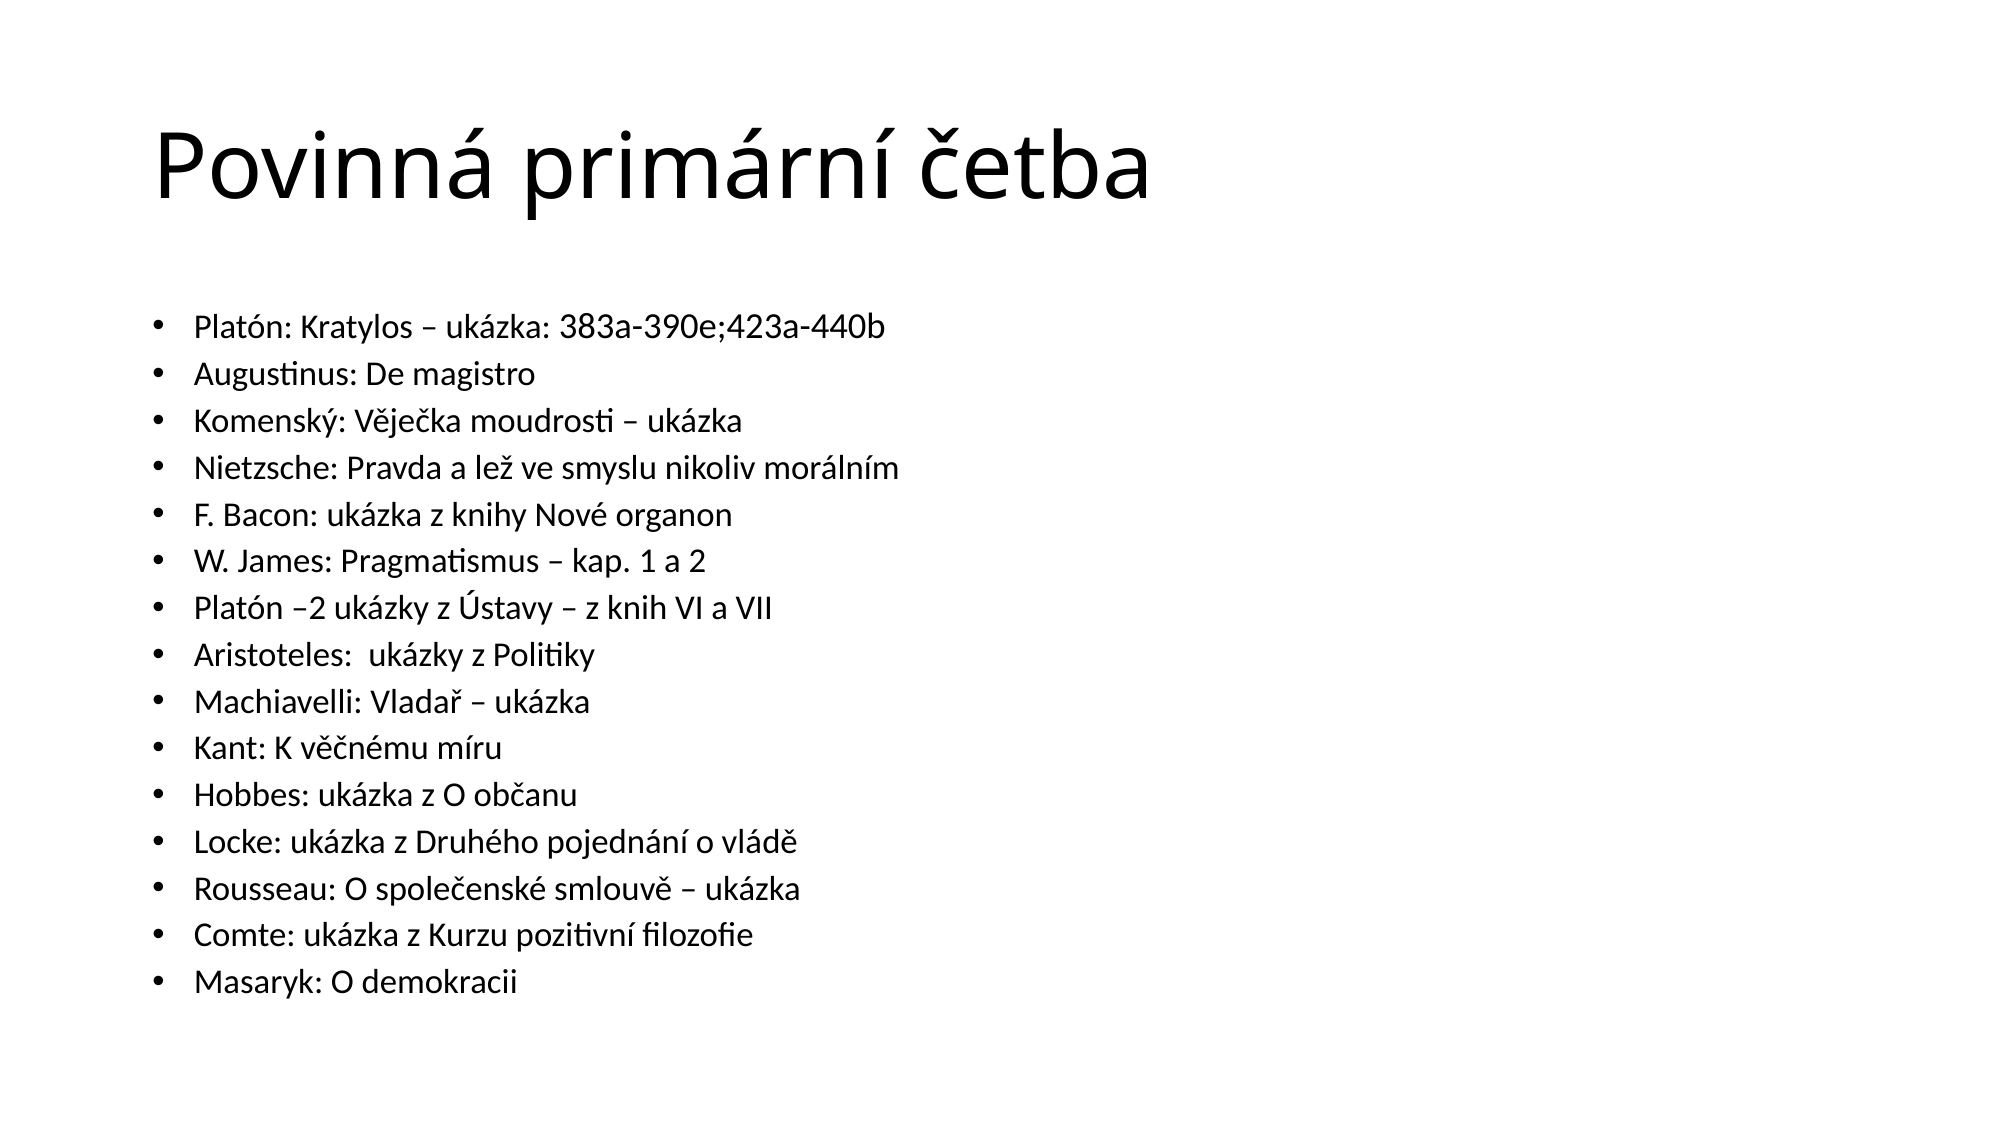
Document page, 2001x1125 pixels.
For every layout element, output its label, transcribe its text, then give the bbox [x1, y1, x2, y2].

list Platón: Kratylos – ukázka: 383a-390e;423a-440b Augustinus: De magistro Komenský: Věječka moudrosti – ukázka Nietzsche: Pravda a lež ve smyslu nikoliv morálním F. Bacon: ukázka z knihy Nové organon W. James: Pragmatismus – kap. 1 a 2 Platón –2 ukázky z Ústavy – z knih VI a VII Aristoteles: ukázky z Politiky Machiavelli: Vladař – ukázka Kant: K věčnému míru Hobbes: ukázka z O občanu Locke: ukázka z Druhého pojednání o vládě Rousseau: O společenské smlouvě – ukázka Comte: ukázka z Kurzu pozitivní filozofie Masaryk: O demokracii [137, 299, 1863, 1014]
title Povinná primární četba [137, 59, 1863, 278]
